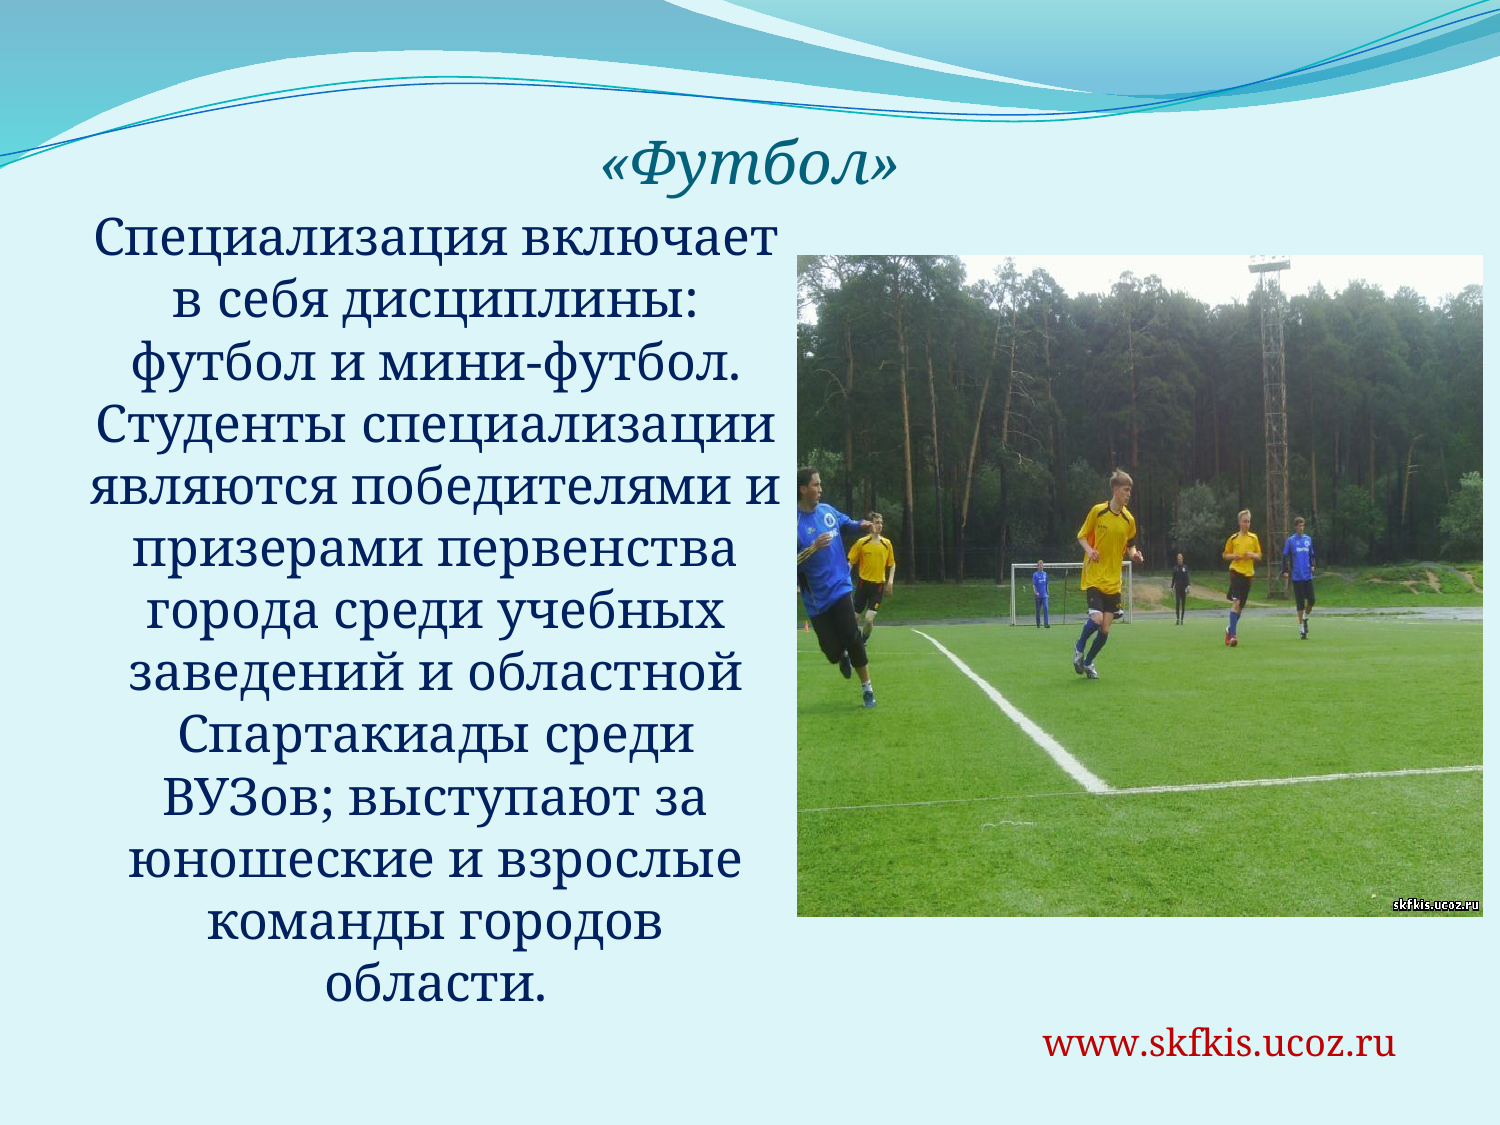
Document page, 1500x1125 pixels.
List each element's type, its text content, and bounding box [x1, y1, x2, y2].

list Специализация включает в себя дисциплины: футбол и мини-футбол. Студенты специализации являются победителями и призерами первенства города среди учебных заведений и областной Спартакиады среди ВУЗов; выступают за юношеские и взрослые команды городов области. [75, 196, 798, 1043]
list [796, 255, 1483, 918]
text_box www.skfkis.ucoz.ru [1027, 1011, 1412, 1072]
title «Футбол» [75, 115, 1425, 197]
